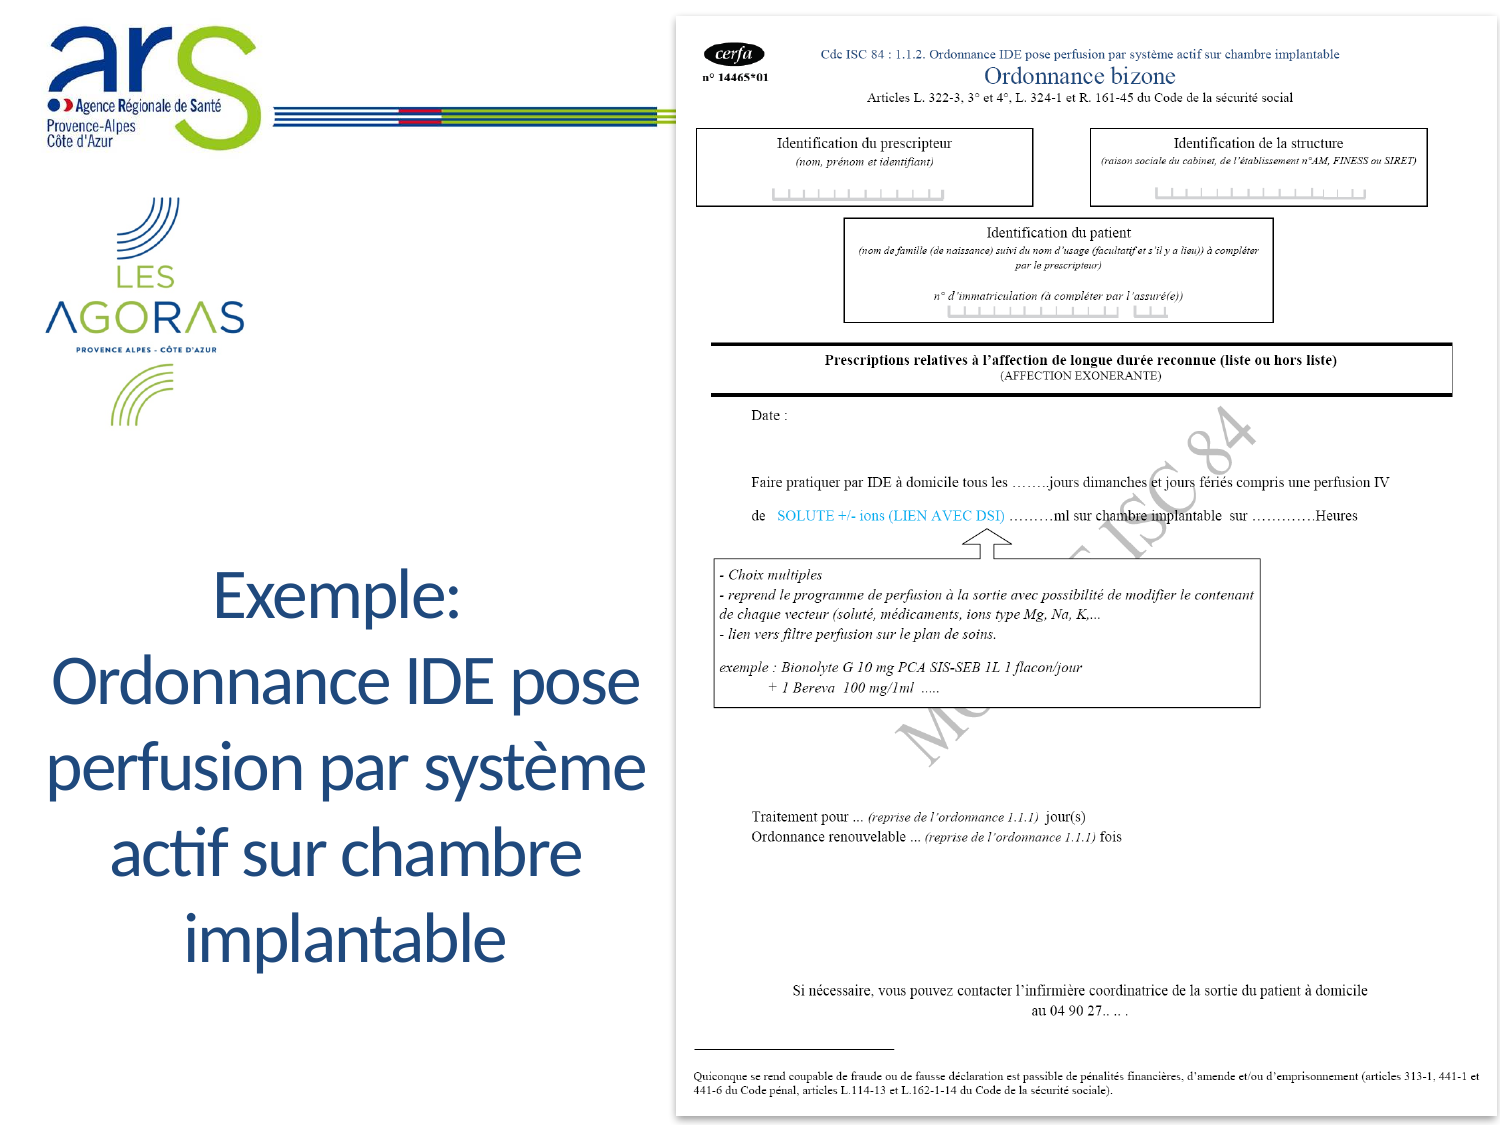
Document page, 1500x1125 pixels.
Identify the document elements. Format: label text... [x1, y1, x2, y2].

picture [17, 0, 963, 173]
picture [23, 190, 266, 433]
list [690, 30, 1483, 1102]
title Exemple: Ordonnance IDE pose perfusion par système actif sur chambre implantable [23, 538, 668, 1071]
